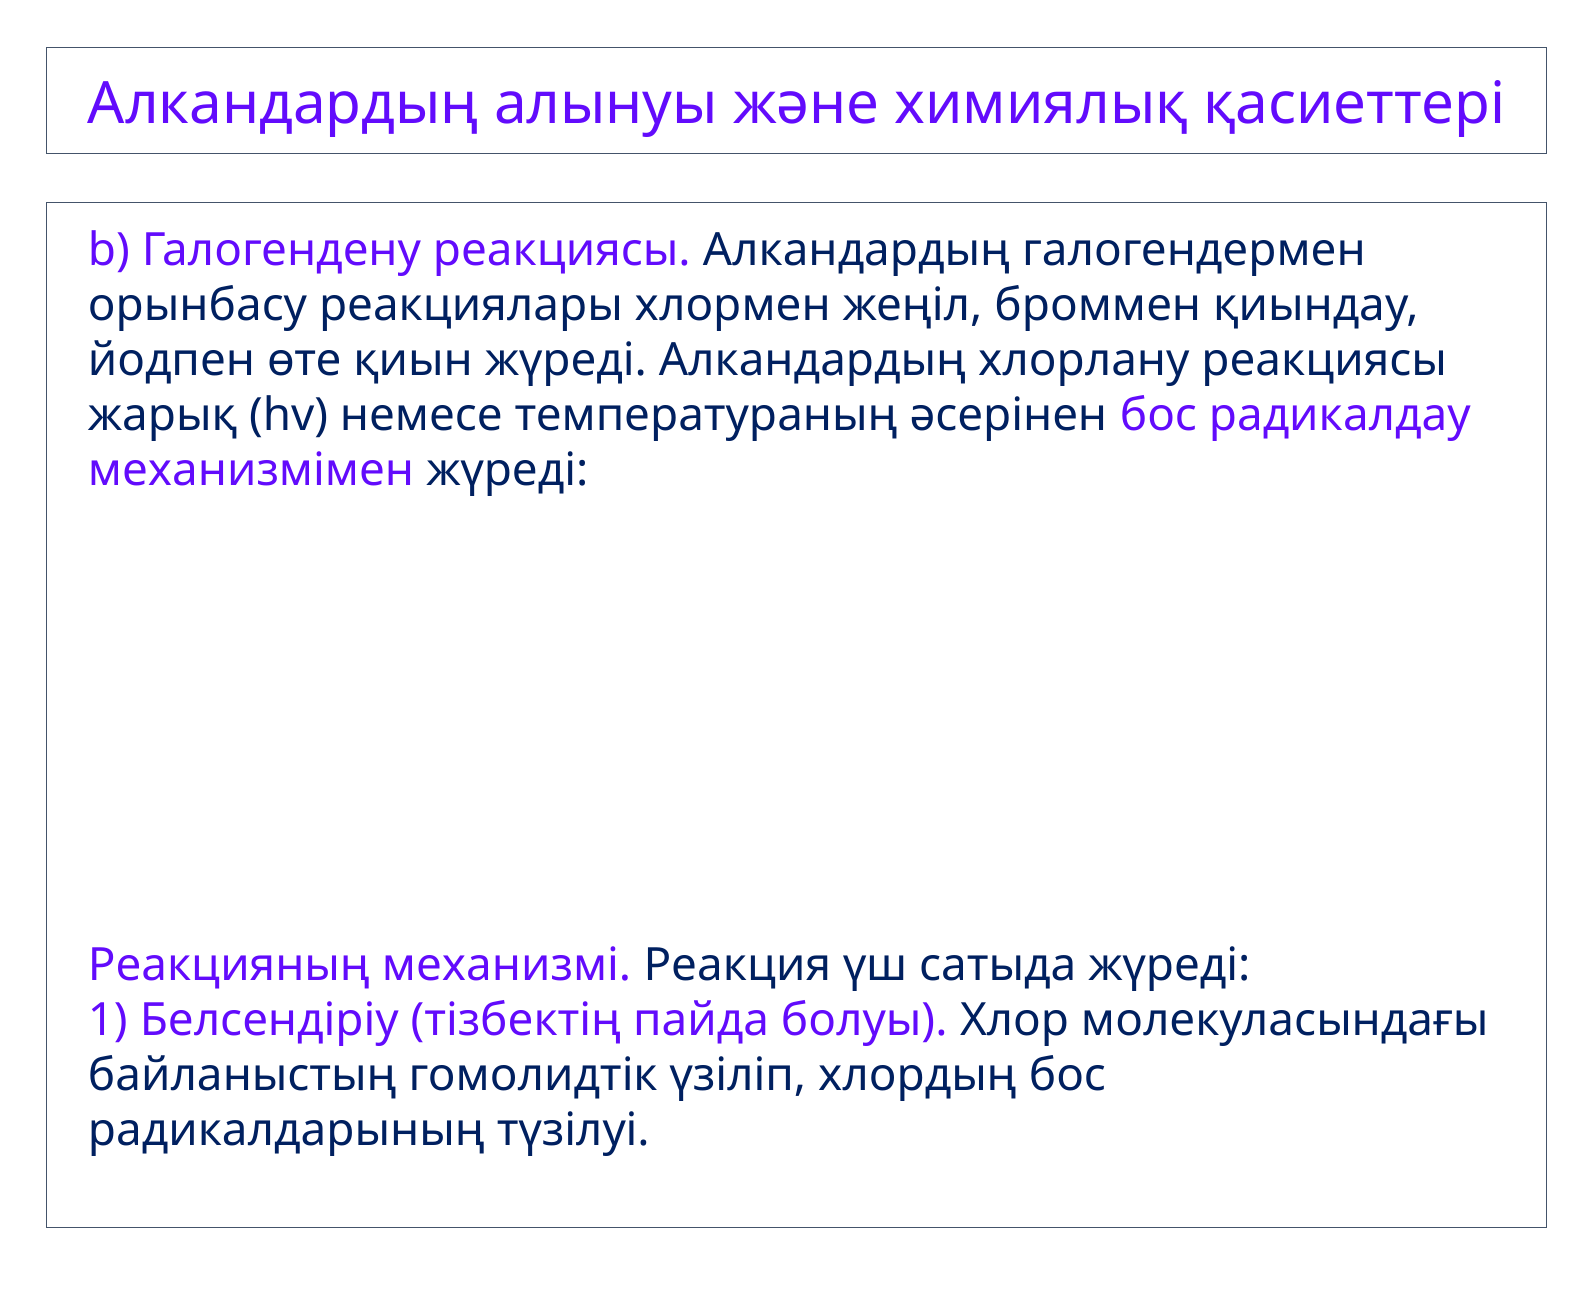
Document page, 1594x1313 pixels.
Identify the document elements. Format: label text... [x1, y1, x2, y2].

text_box Алкандардың алынуы және химиялық қасиеттері [46, 47, 1547, 154]
